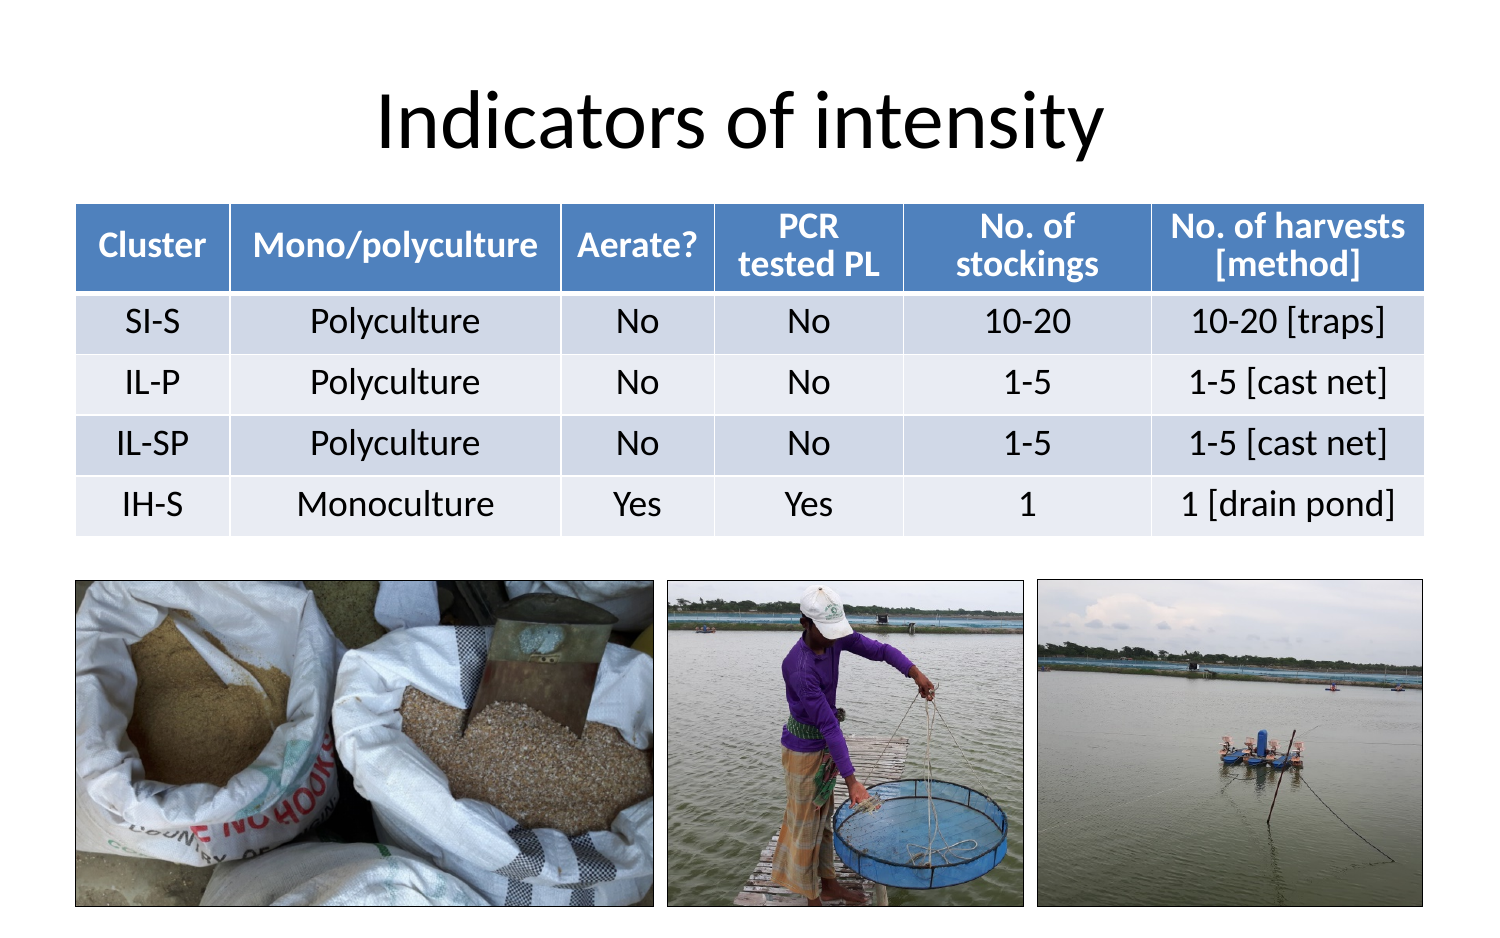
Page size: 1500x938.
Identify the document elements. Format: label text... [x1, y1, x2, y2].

table_cell No [562, 355, 714, 414]
table_header PCR tested PL [715, 204, 903, 291]
picture [1036, 579, 1424, 907]
table_cell No [715, 296, 903, 354]
table_cell No [562, 296, 714, 354]
table_header No. of stockings [904, 204, 1151, 291]
table_cell 1-5 [904, 416, 1151, 475]
table_header Cluster [76, 204, 229, 291]
table_cell SI-S [76, 296, 229, 354]
title Indicators of intensity [75, 37, 1425, 194]
table_cell Yes [562, 477, 714, 536]
table_cell No [562, 416, 714, 475]
table_cell Polyculture [231, 296, 560, 354]
table_cell 10-20 [traps] [1152, 296, 1424, 354]
table_cell No [715, 355, 903, 414]
table_cell 1 [drain pond] [1152, 477, 1424, 536]
table_header No. of harvests [method] [1152, 204, 1424, 291]
picture [74, 580, 655, 907]
picture [666, 580, 1024, 907]
table_cell 10-20 [904, 296, 1151, 354]
table_cell No [715, 416, 903, 475]
table_cell Monoculture [231, 477, 560, 536]
table_cell Yes [715, 477, 903, 536]
table_cell IL-SP [76, 416, 229, 475]
table_header Aerate? [562, 204, 714, 291]
table_cell 1-5 [cast net] [1152, 355, 1424, 414]
table_cell Polyculture [231, 355, 560, 414]
table_cell IL-P [76, 355, 229, 414]
table_header Mono/polyculture [231, 204, 560, 291]
table_cell 1 [904, 477, 1151, 536]
table_cell 1-5 [904, 355, 1151, 414]
table_cell Polyculture [231, 416, 560, 475]
table_cell 1-5 [cast net] [1152, 416, 1424, 475]
table_cell IH-S [76, 477, 229, 536]
